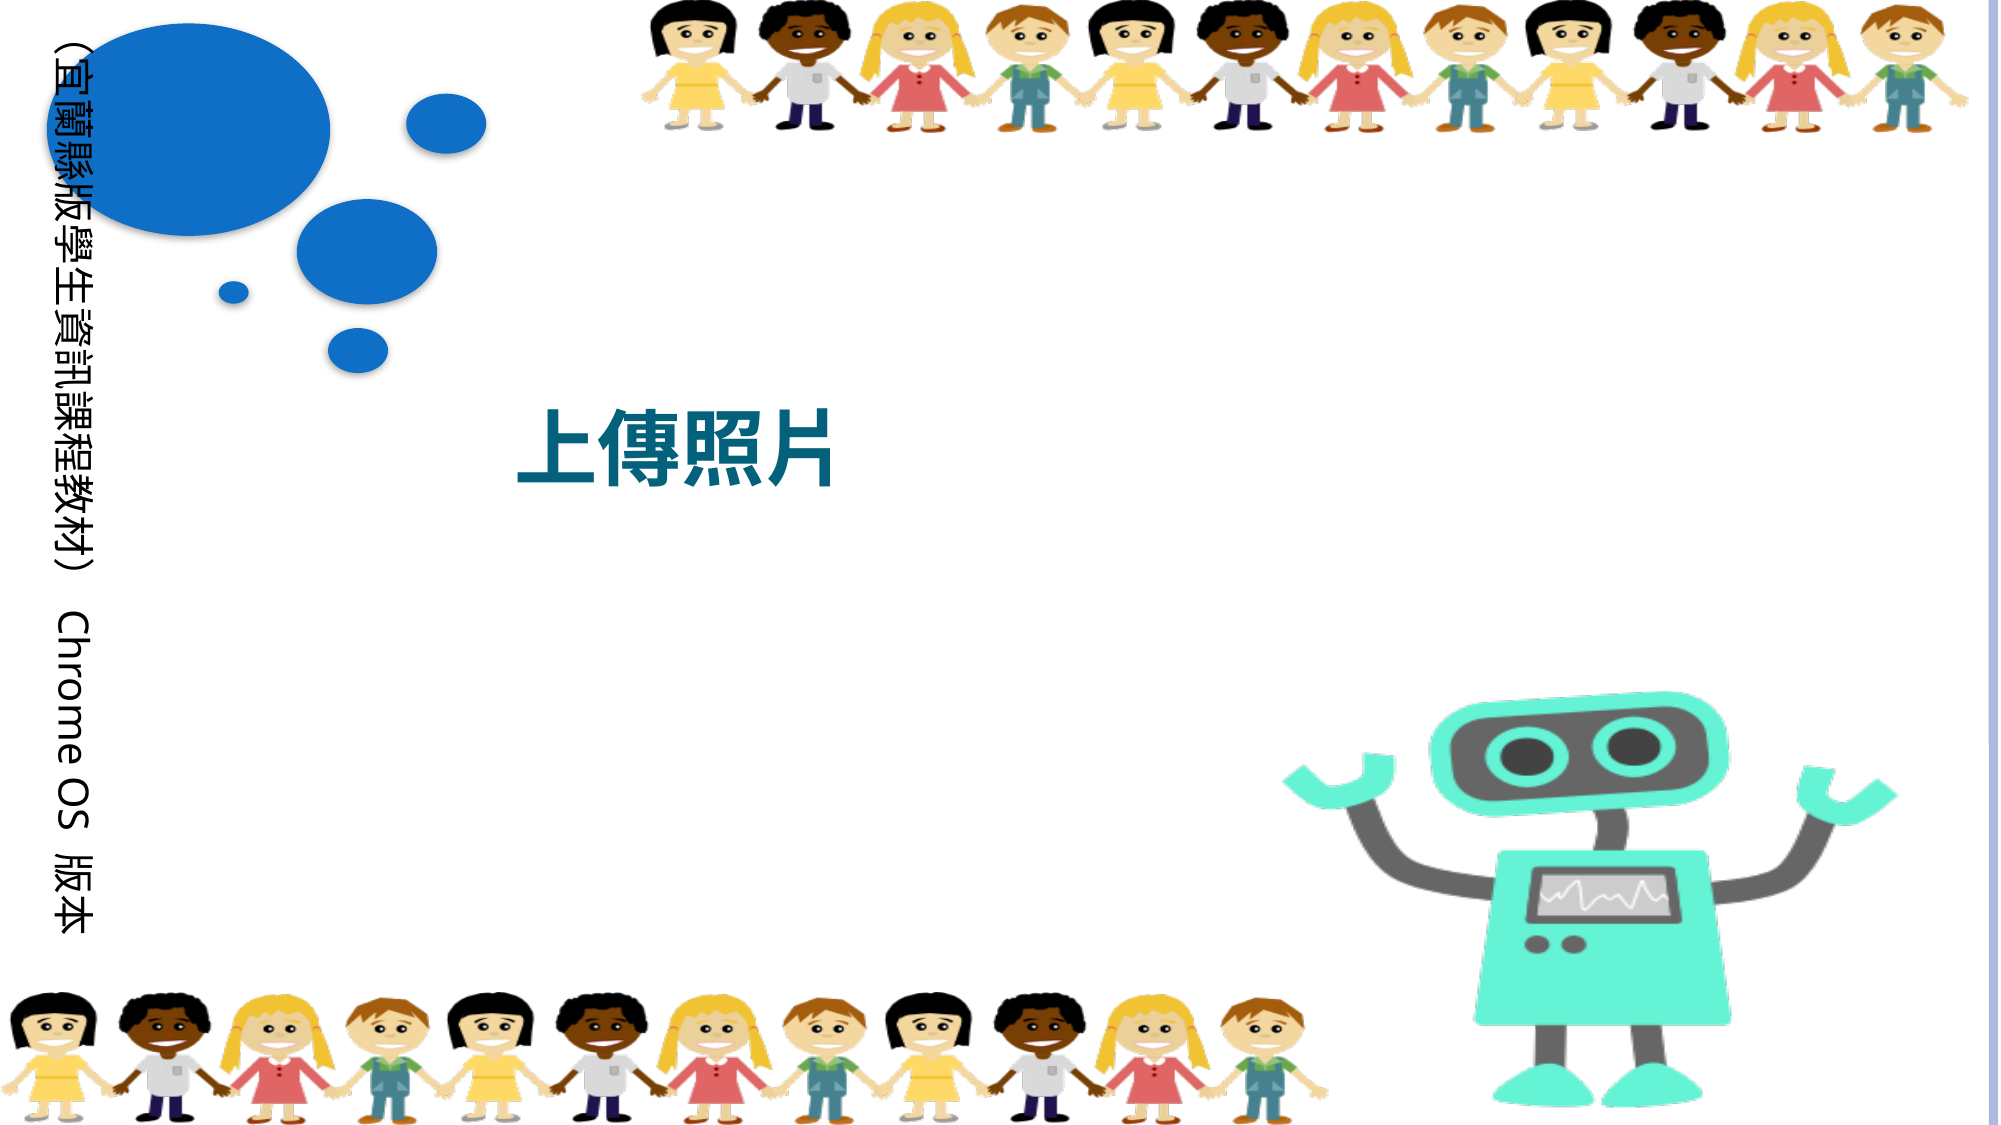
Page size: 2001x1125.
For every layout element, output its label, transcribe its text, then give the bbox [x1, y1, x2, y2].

title 上傳照片 [500, 192, 1850, 504]
picture [0, 691, 1900, 1125]
picture [640, 0, 1969, 133]
